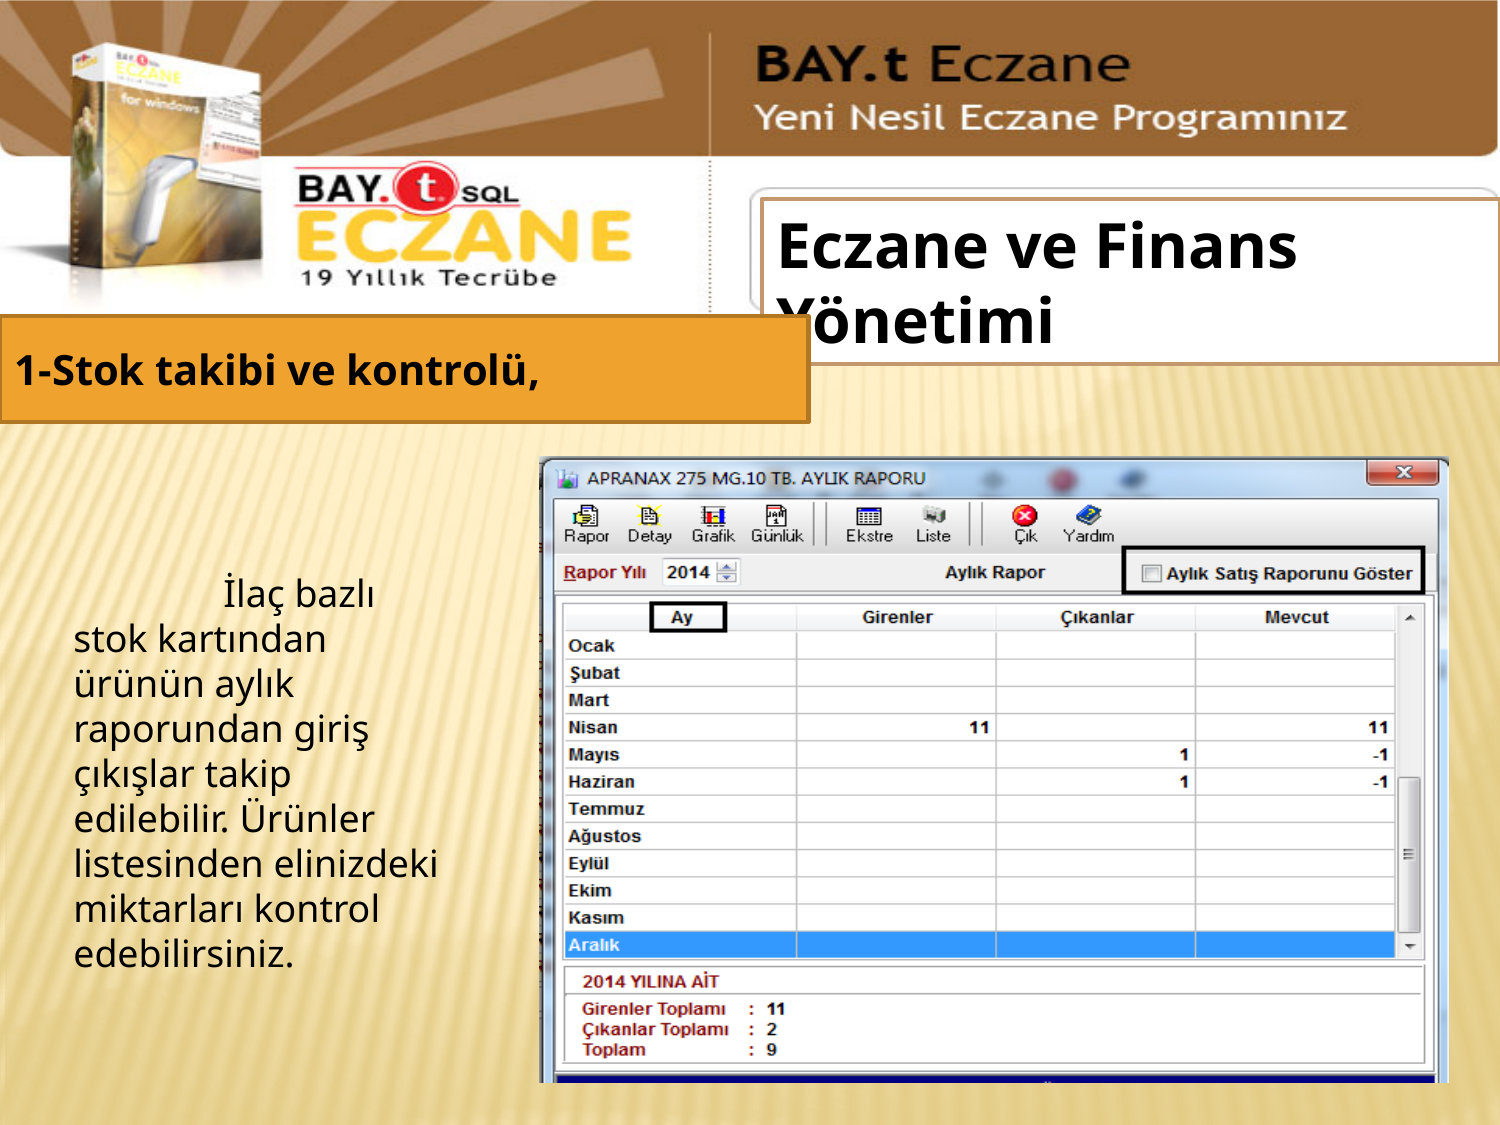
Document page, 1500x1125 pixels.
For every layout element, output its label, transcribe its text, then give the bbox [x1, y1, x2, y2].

text_box İlaç bazlı stok kartından ürünün aylık raporundan giriş çıkışlar takip edilebilir. Ürünler listesinden elinizdeki miktarları kontrol edebilirsiniz. [58, 562, 469, 983]
picture [538, 456, 1449, 1083]
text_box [0, 0, 1500, 317]
text_box 1-Stok takibi ve kontrolü, [0, 333, 811, 424]
